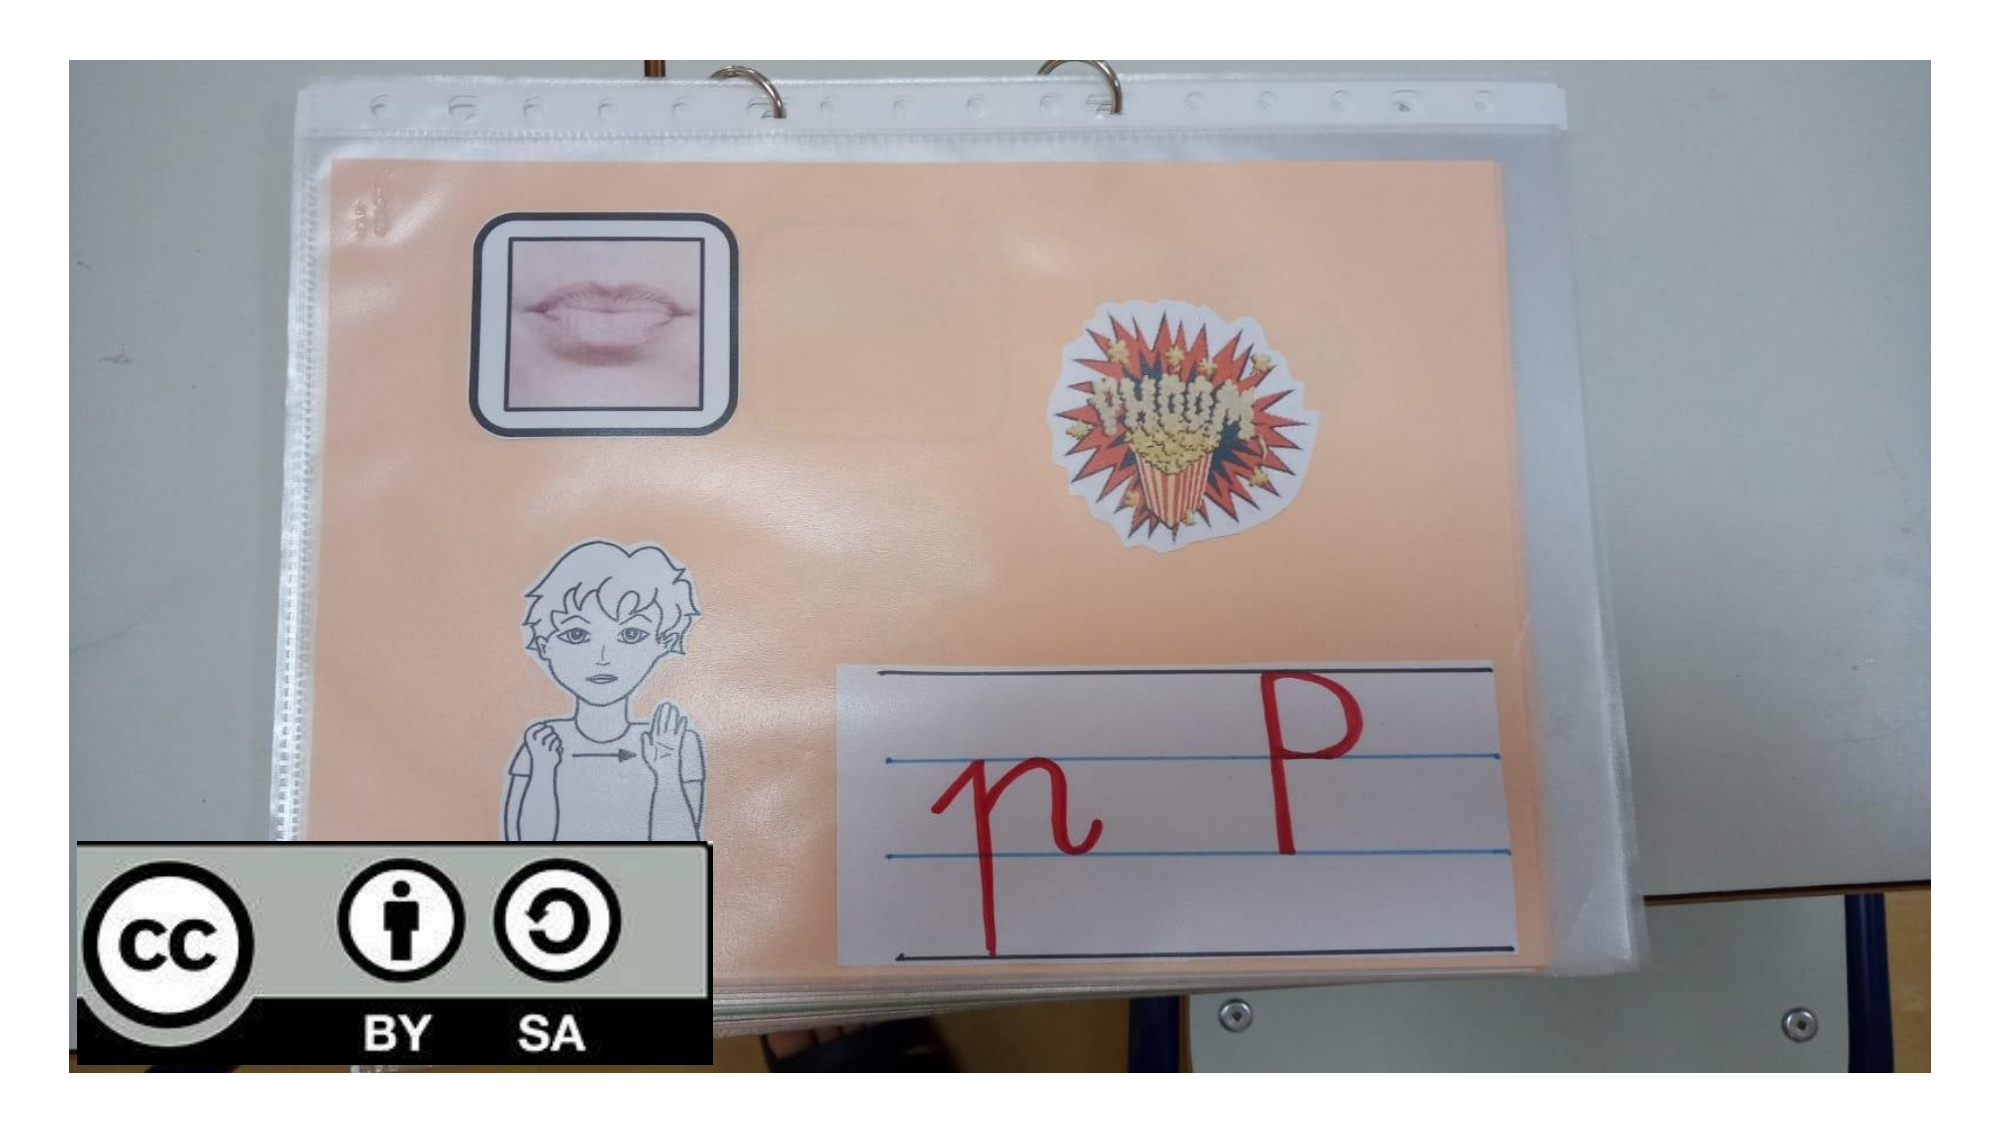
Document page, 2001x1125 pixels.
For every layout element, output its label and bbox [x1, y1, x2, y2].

picture [69, 59, 1931, 1073]
